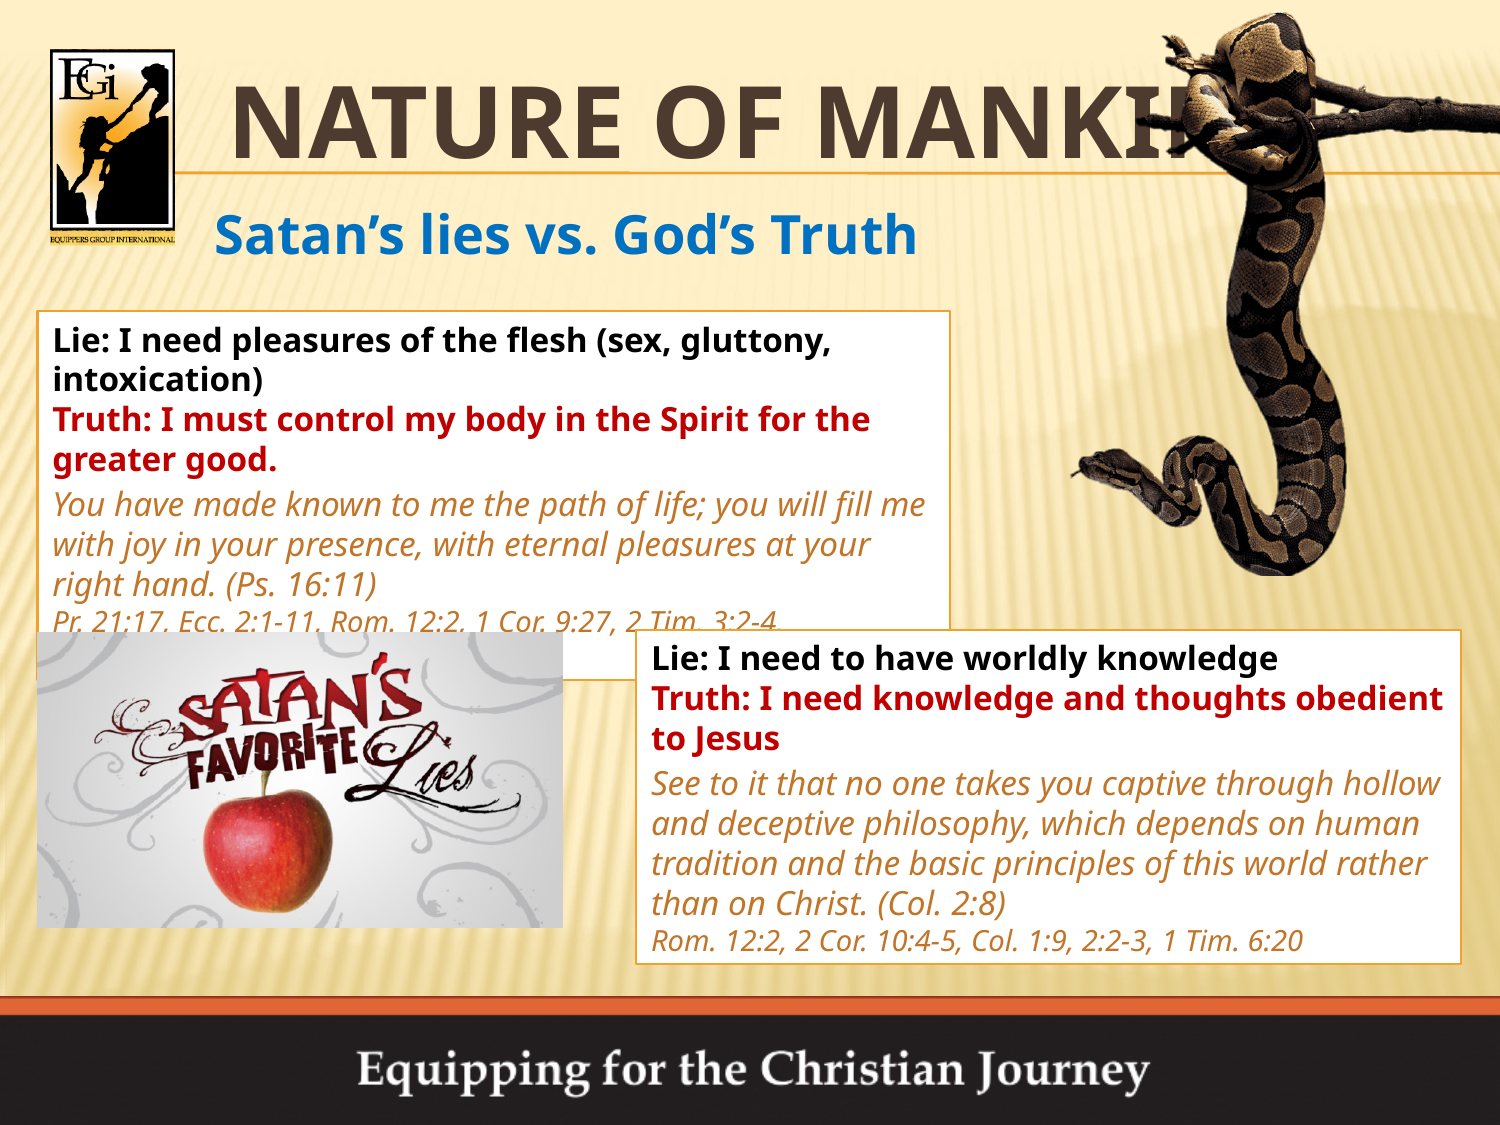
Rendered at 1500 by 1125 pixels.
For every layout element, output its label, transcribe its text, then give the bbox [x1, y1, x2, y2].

picture [49, 49, 176, 246]
text_box Lie: I need pleasures of the flesh (sex, gluttony, intoxication) Truth: I must control my body in the Spirit for the greater good. You have made known to me the path of life; you will fill me with joy in your presence, with eternal pleasures at your right hand. (Ps. 16:11) Pr. 21;17, Ecc. 2:1-11, Rom. 12:2, 1 Cor. 9:27, 2 Tim. 3:2-4, Tit. 2:11-12, Heb. 11:25 [36, 310, 951, 681]
picture [0, 993, 1500, 1125]
text_box Lie: I need to have worldly knowledge Truth: I need knowledge and thoughts obedient to Jesus See to it that no one takes you captive through hollow and deceptive philosophy, which depends on human tradition and the basic principles of this world rather than on Christ. (Col. 2:8) Rom. 12:2, 2 Cor. 10:4-5, Col. 1:9, 2:2-3, 1 Tim. 6:20 [635, 629, 1462, 965]
title Nature of mankind [212, 50, 960, 188]
text_box Satan’s lies vs. God’s Truth [199, 192, 960, 273]
picture [37, 631, 563, 929]
picture [966, 12, 1500, 578]
